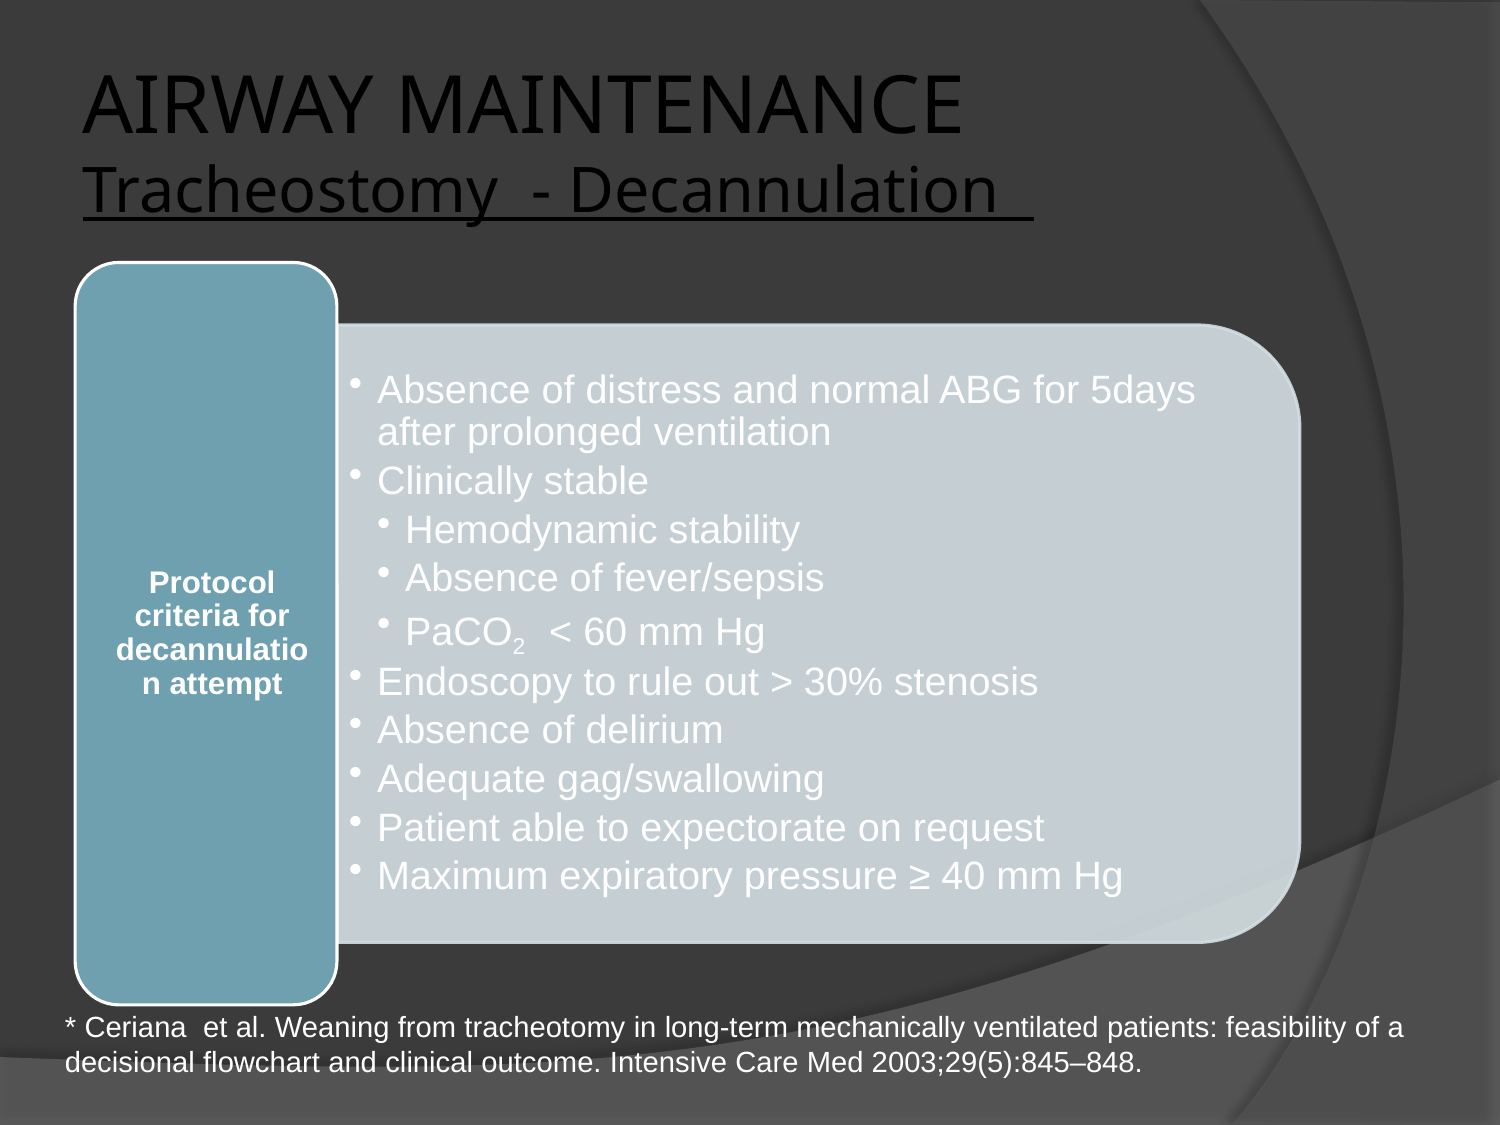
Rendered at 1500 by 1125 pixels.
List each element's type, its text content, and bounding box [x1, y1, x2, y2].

title AIRWAY MAINTENANCE Tracheostomy - Decannulation [75, 45, 1300, 233]
text_box * Ceriana et al. Weaning from tracheotomy in long-term mechanically ventilated patients: feasibility of a decisional flowchart and clinical outcome. Intensive Care Med 2003;29(5):845–848. [49, 1001, 1463, 1086]
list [74, 262, 1301, 1006]
